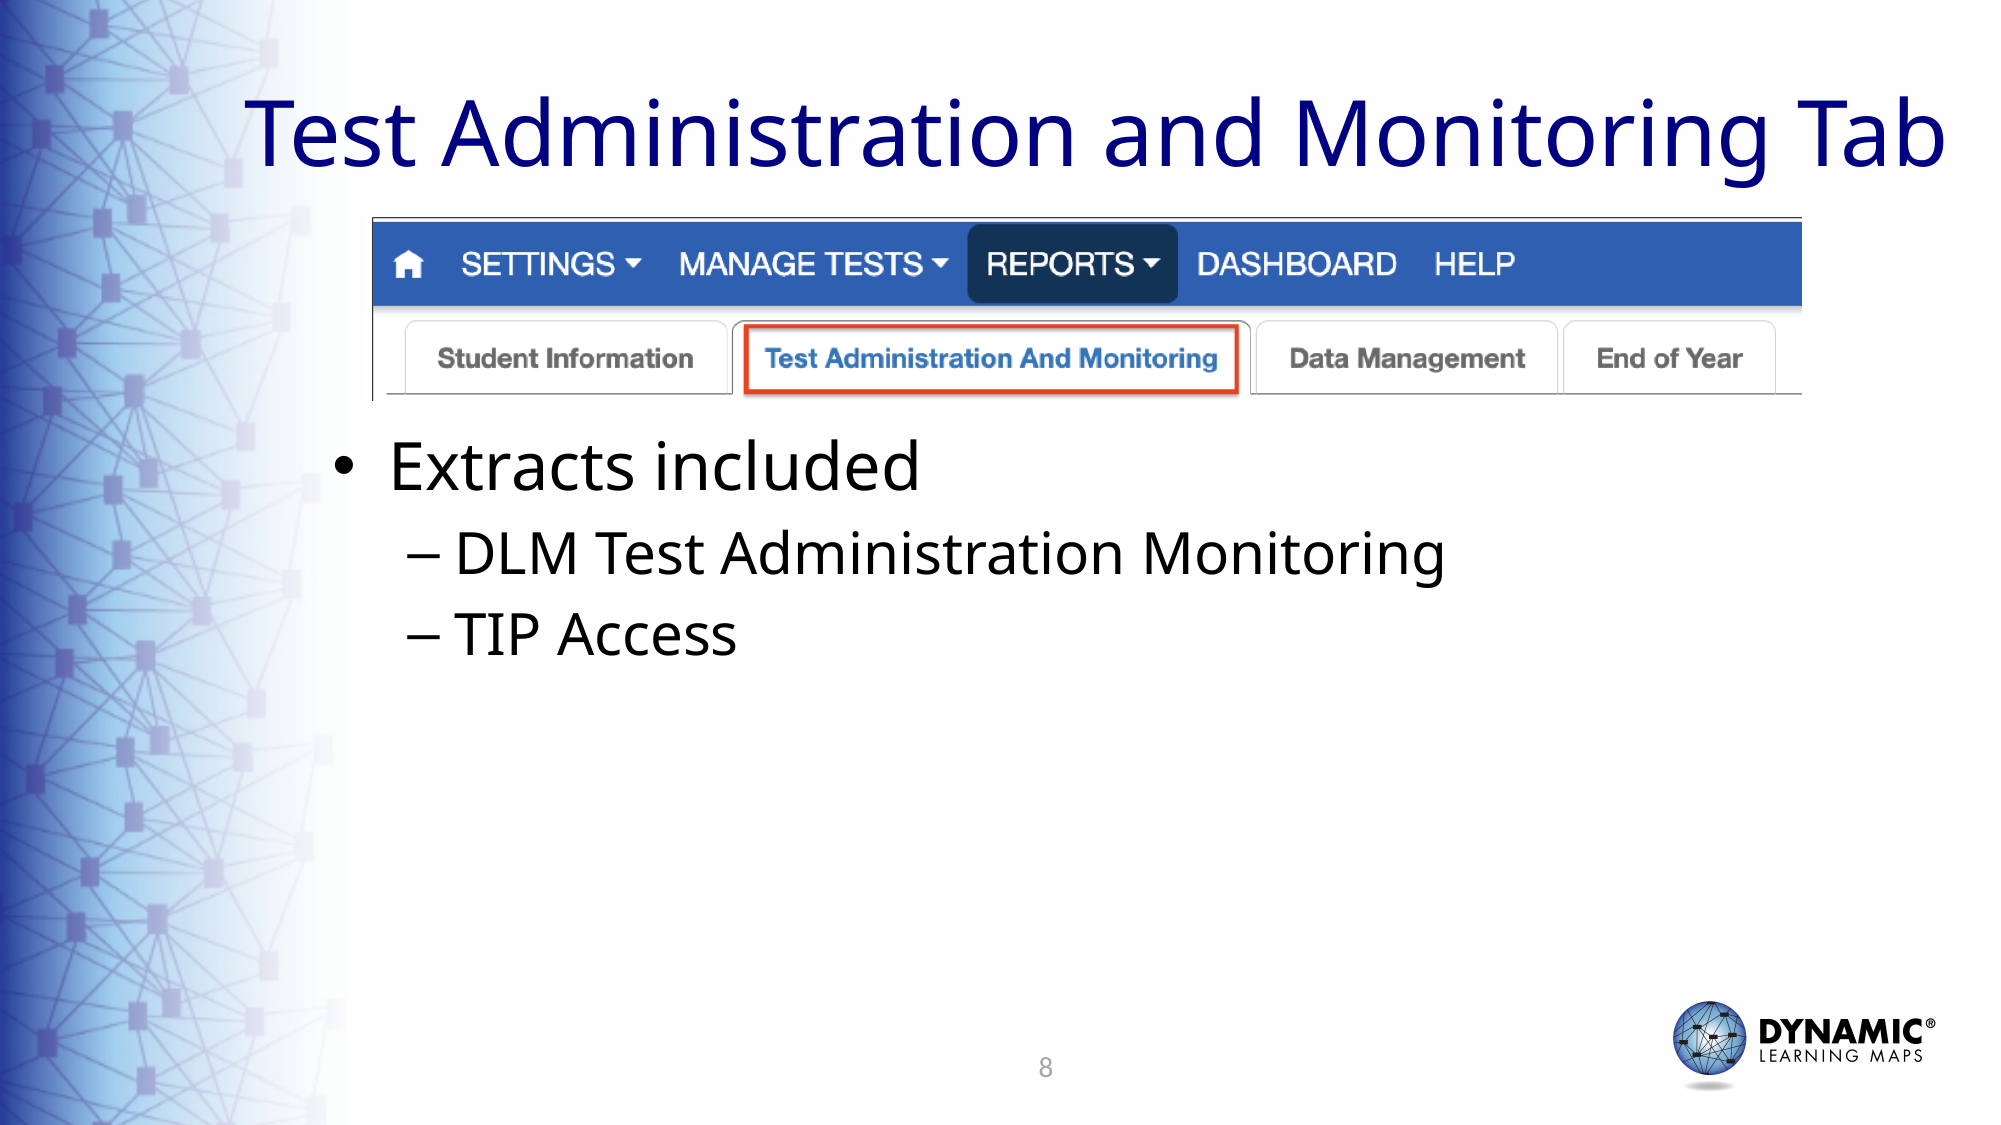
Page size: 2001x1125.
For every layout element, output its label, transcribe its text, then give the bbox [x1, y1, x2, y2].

picture [0, 0, 2000, 1125]
list Extracts included DLM Test Administration Monitoring TIP Access [317, 416, 1966, 1005]
title Test Administration and Monitoring Tab [197, 35, 1998, 224]
